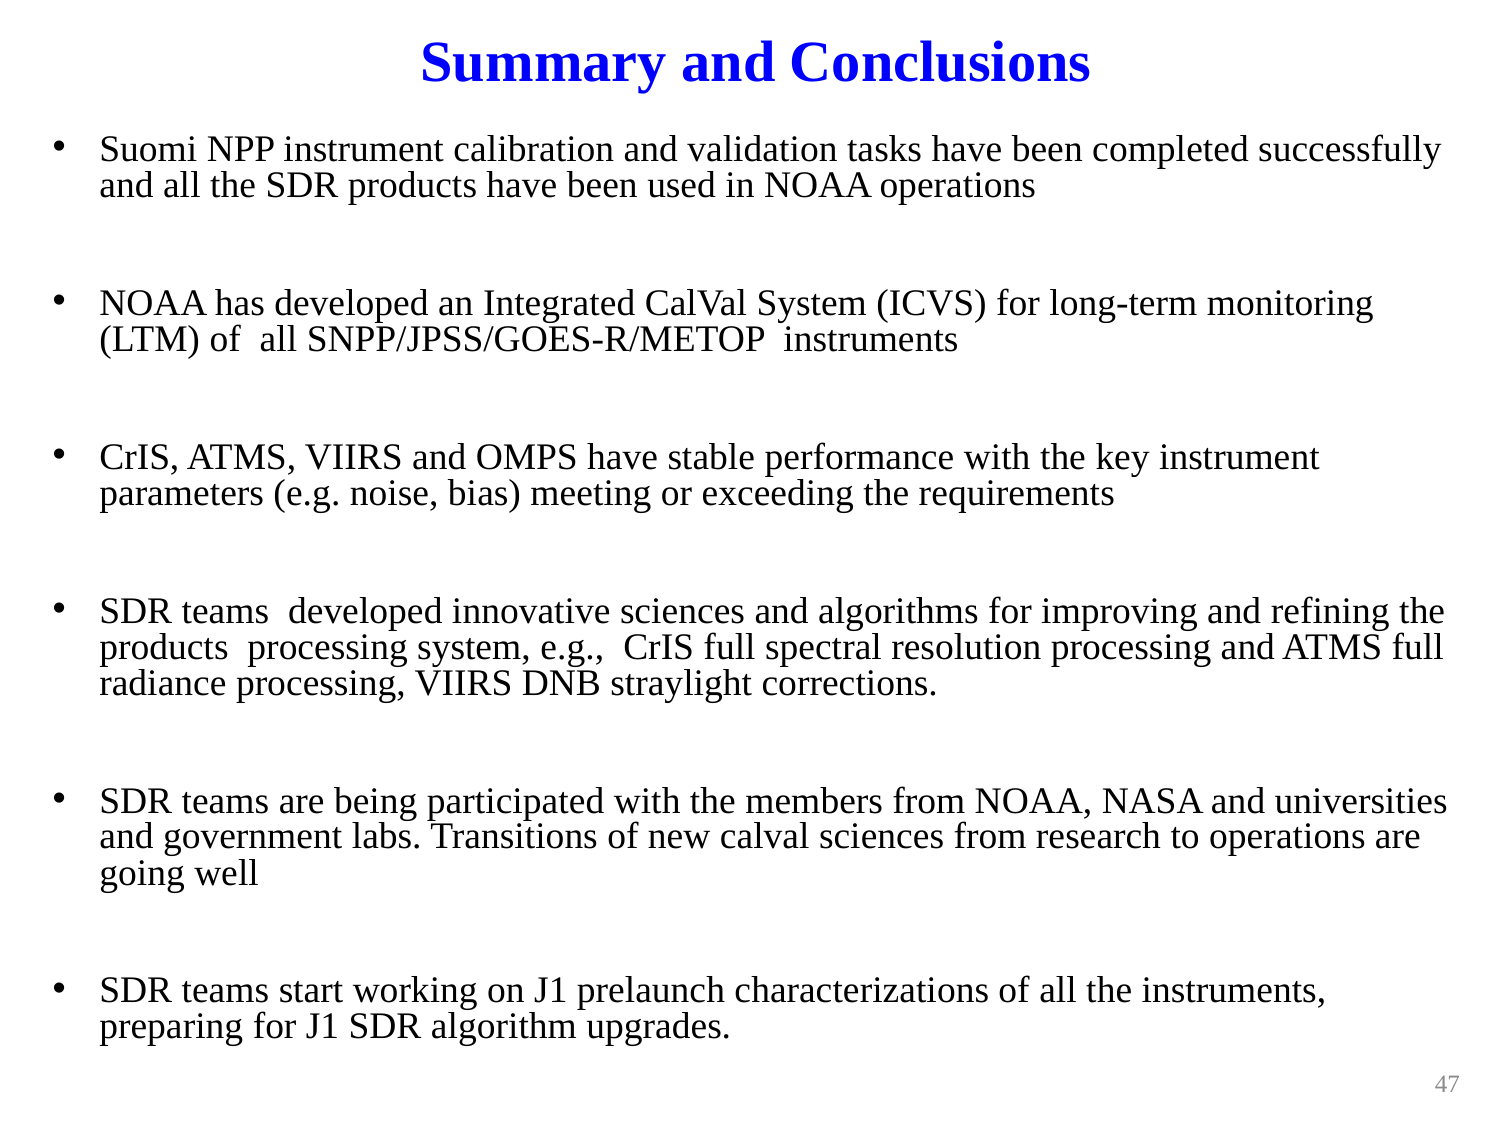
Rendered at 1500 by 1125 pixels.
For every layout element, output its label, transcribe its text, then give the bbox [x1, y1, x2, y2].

title Summary and Conclusions [162, 0, 1350, 116]
list Suomi NPP instrument calibration and validation tasks have been completed successfully and all the SDR products have been used in NOAA operations NOAA has developed an Integrated CalVal System (ICVS) for long-term monitoring (LTM) of all SNPP/JPSS/GOES-R/METOP instruments CrIS, ATMS, VIIRS and OMPS have stable performance with the key instrument parameters (e.g. noise, bias) meeting or exceeding the requirements SDR teams developed innovative sciences and algorithms for improving and refining the products processing system, e.g., CrIS full spectral resolution processing and ATMS full radiance processing, VIIRS DNB straylight corrections. SDR teams are being participated with the members from NOAA, NASA and universities and government labs. Transitions of new calval sciences from research to operations are going well SDR teams start working on J1 prelaunch characterizations of all the instruments, preparing for J1 SDR algorithm upgrades. Documentation of all the SNPP SDR sciences and operational codes have been completed, including ATBD and user manuals, error budgets. Peer-review papers have been published in JGR special issue and other high quality journals [37, 125, 1475, 1063]
slide_number 47 [1125, 1052, 1475, 1113]
